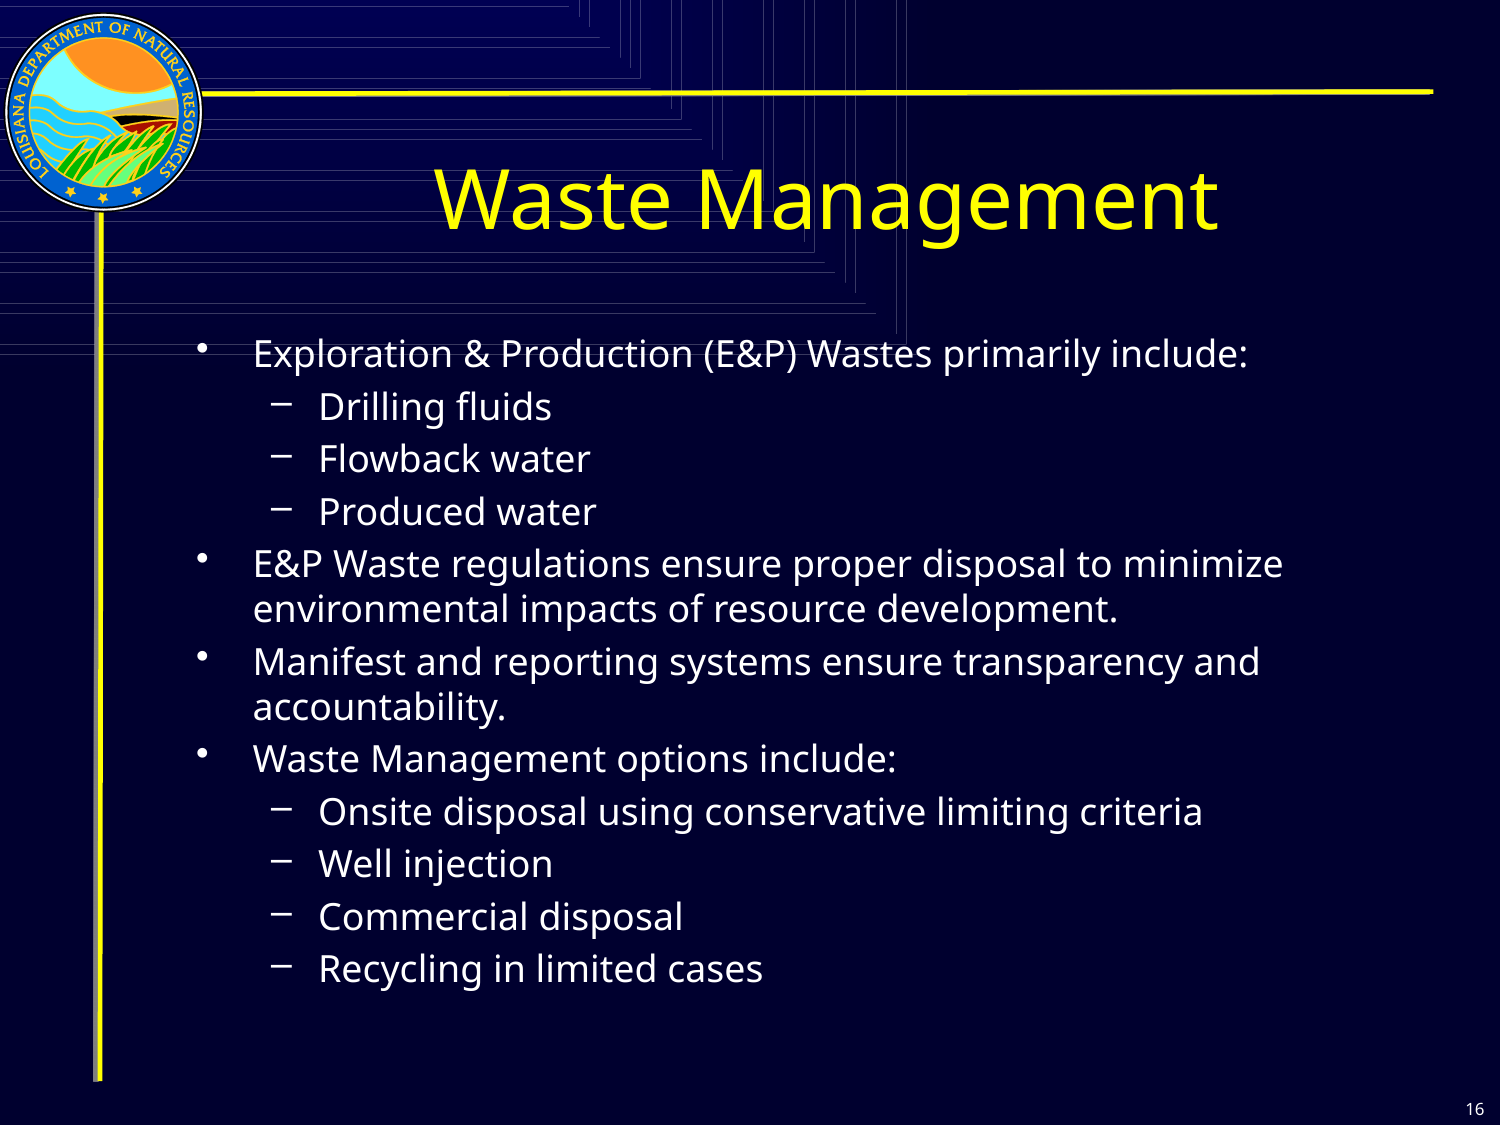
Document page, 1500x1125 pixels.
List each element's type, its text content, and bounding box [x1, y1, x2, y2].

list Exploration & Production (E&P) Wastes primarily include: Drilling fluids Flowback water Produced water E&P Waste regulations ensure proper disposal to minimize environmental impacts of resource development. Manifest and reporting systems ensure transparency and accountability. Waste Management options include: Onsite disposal using conservative limiting criteria Well injection Commercial disposal Recycling in limited cases [180, 322, 1457, 999]
slide_number 16 [1074, 1087, 1500, 1125]
title Waste Management [189, 101, 1465, 290]
